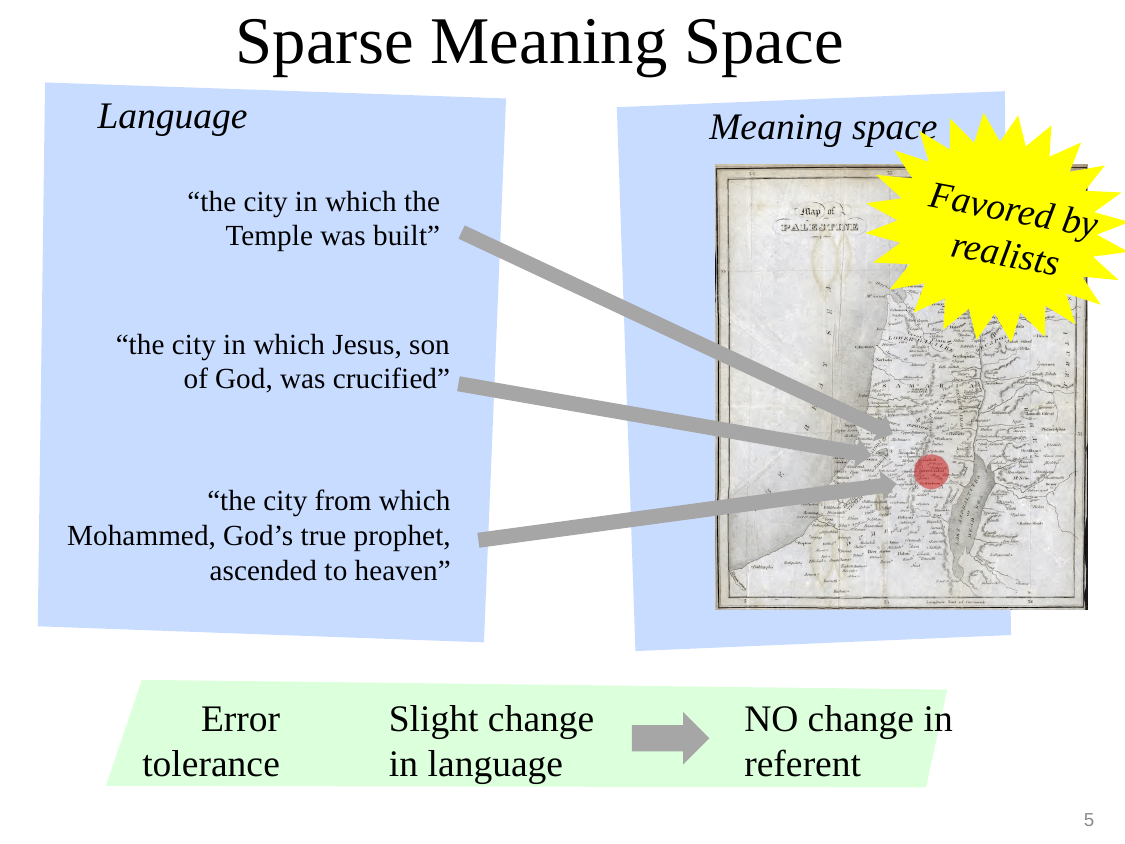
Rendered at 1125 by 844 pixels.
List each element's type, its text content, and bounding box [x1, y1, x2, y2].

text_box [439, 164, 1088, 610]
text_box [50, 174, 439, 596]
text_box Language [83, 83, 263, 144]
slide_number 5 [1047, 796, 1110, 842]
text_box [615, 102, 863, 164]
text_box [632, 610, 1013, 653]
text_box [101, 679, 1012, 793]
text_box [863, 113, 1125, 342]
text_box Meaning space [694, 94, 953, 155]
text_box [911, 90, 1007, 113]
title Sparse Meaning Space [178, 0, 903, 93]
text_box [36, 81, 508, 644]
